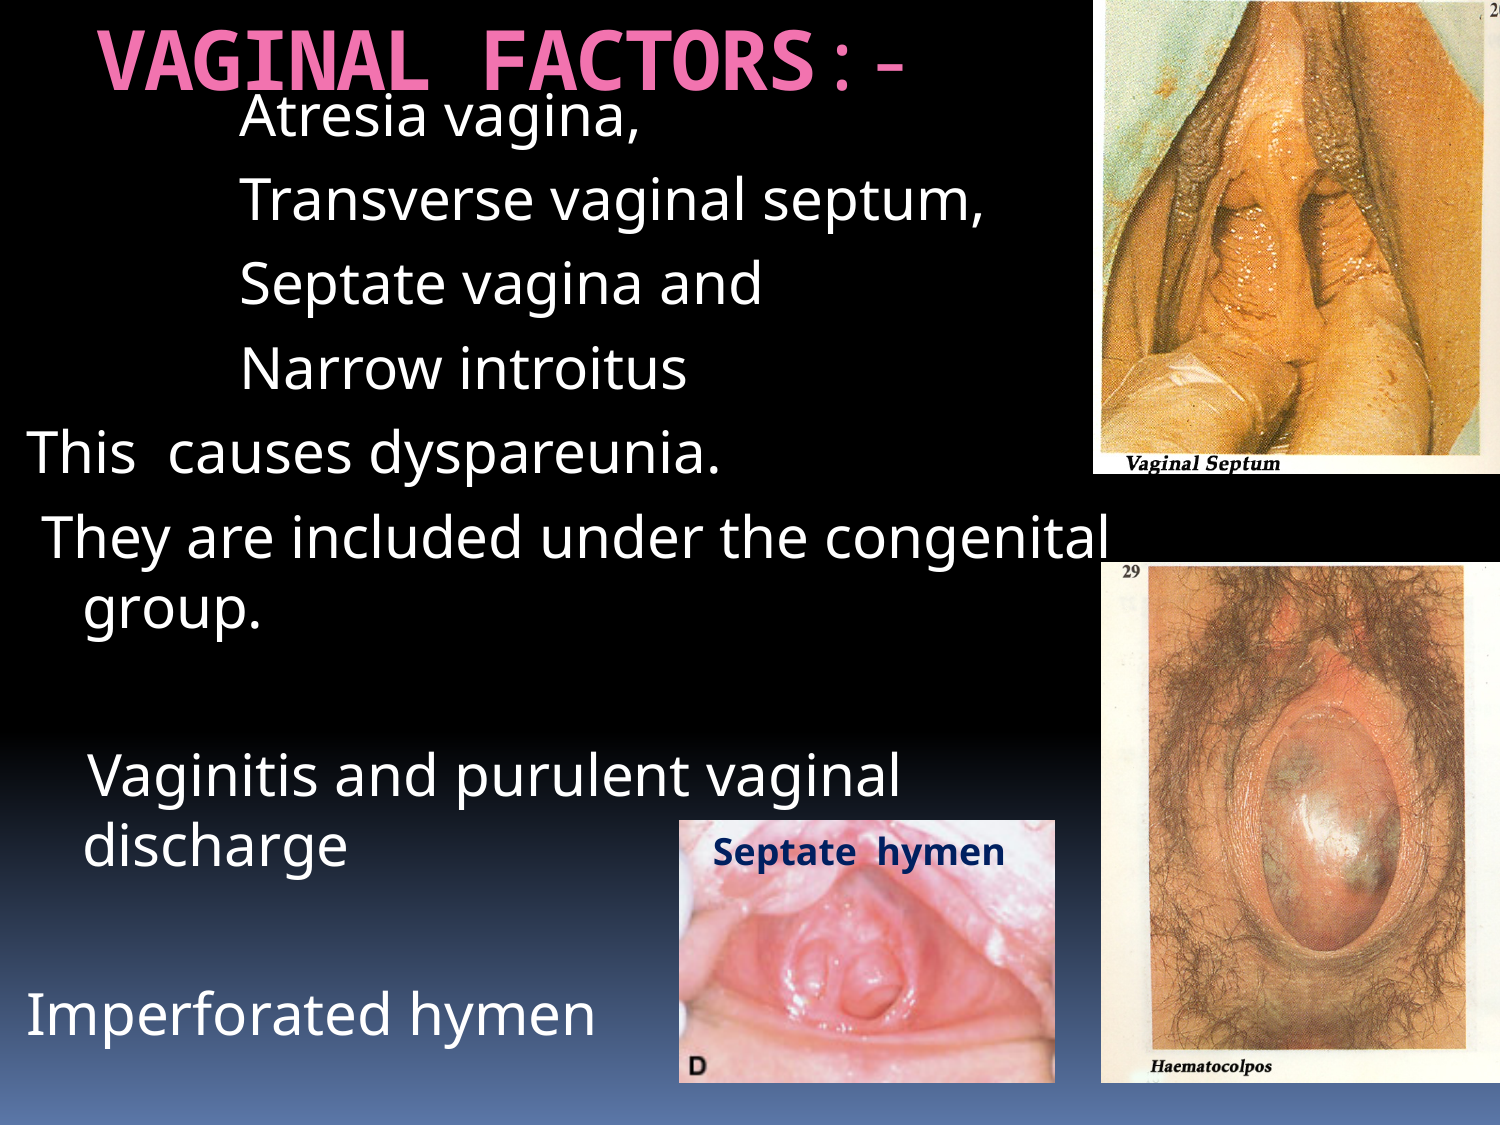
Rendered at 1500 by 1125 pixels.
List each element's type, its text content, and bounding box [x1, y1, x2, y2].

title VAGINAL FACTORS:- [82, 0, 1085, 70]
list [1093, 0, 1500, 474]
picture [679, 819, 1056, 1084]
picture [1101, 562, 1500, 1084]
list Atresia vagina, Transverse vaginal septum, Septate vagina and Narrow introitus This causes dyspareunia. They are included under the congenital group. Vaginitis and purulent vaginal discharge Imperforated hymen [0, 70, 1161, 1090]
